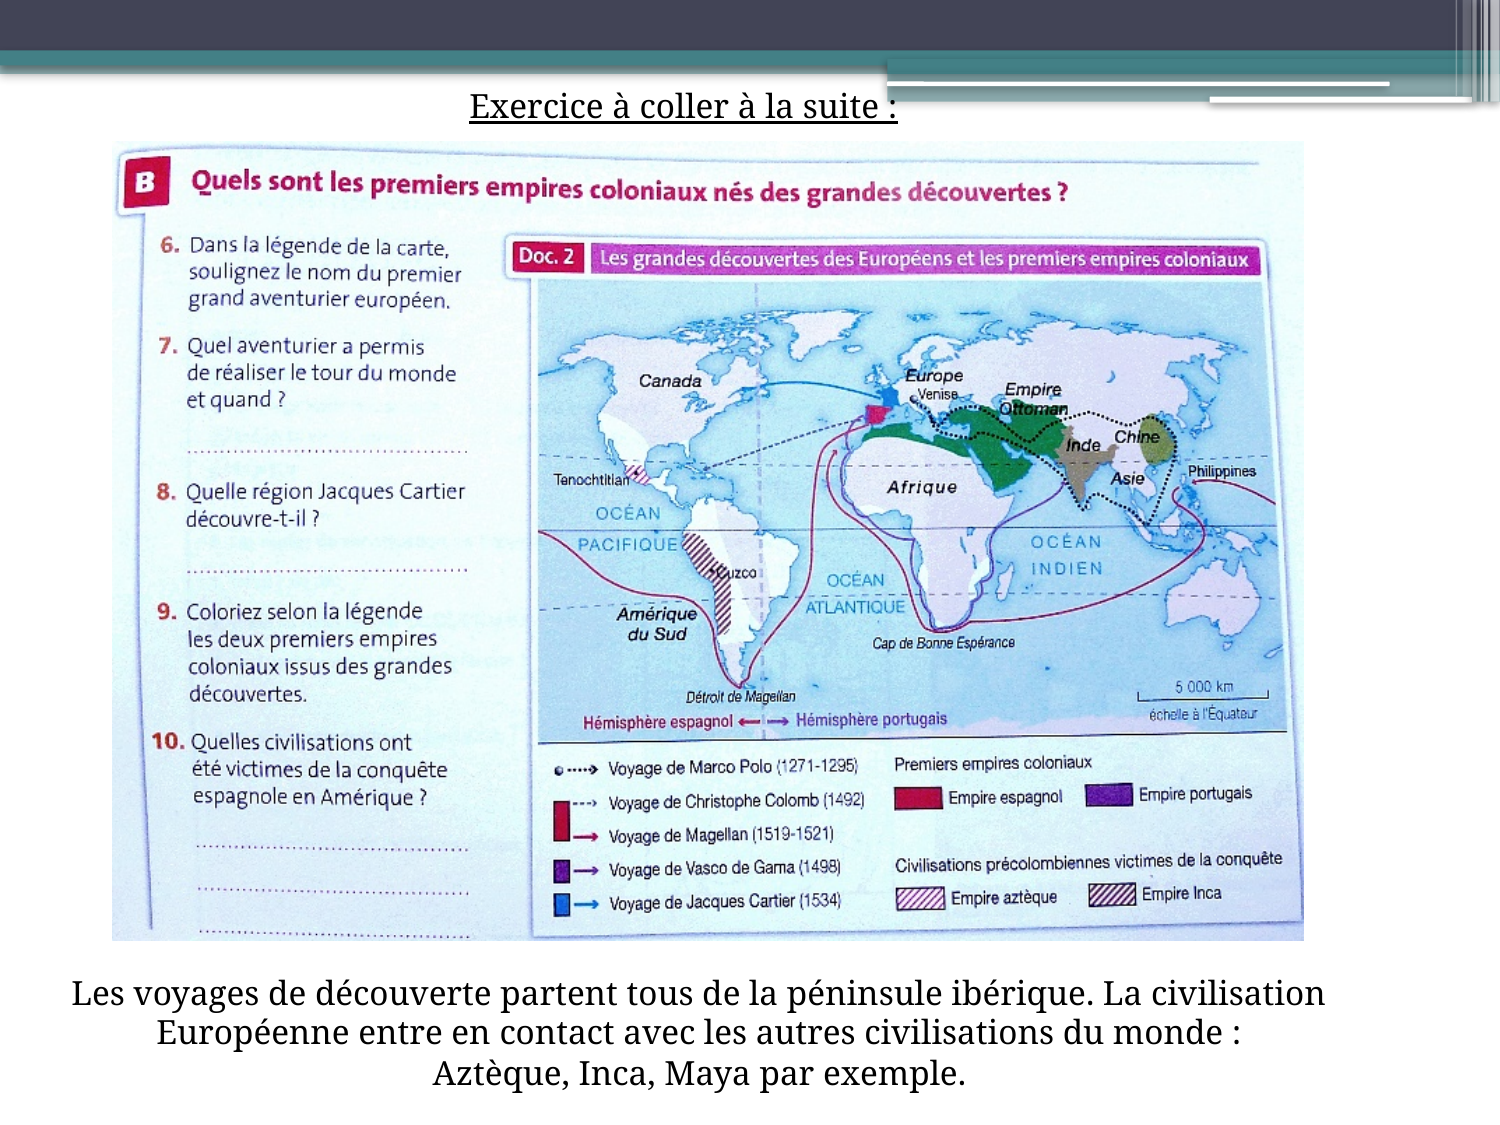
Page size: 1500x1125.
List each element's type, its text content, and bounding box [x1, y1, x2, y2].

text_box Exercice à coller à la suite : [454, 78, 1294, 133]
picture [111, 141, 1304, 941]
text_box Les voyages de découverte partent tous de la péninsule ibérique. La civilisation Européenne entre en contact avec les autres civilisations du monde : Aztèque, Inca, Maya par exemple. [29, 964, 1371, 1099]
